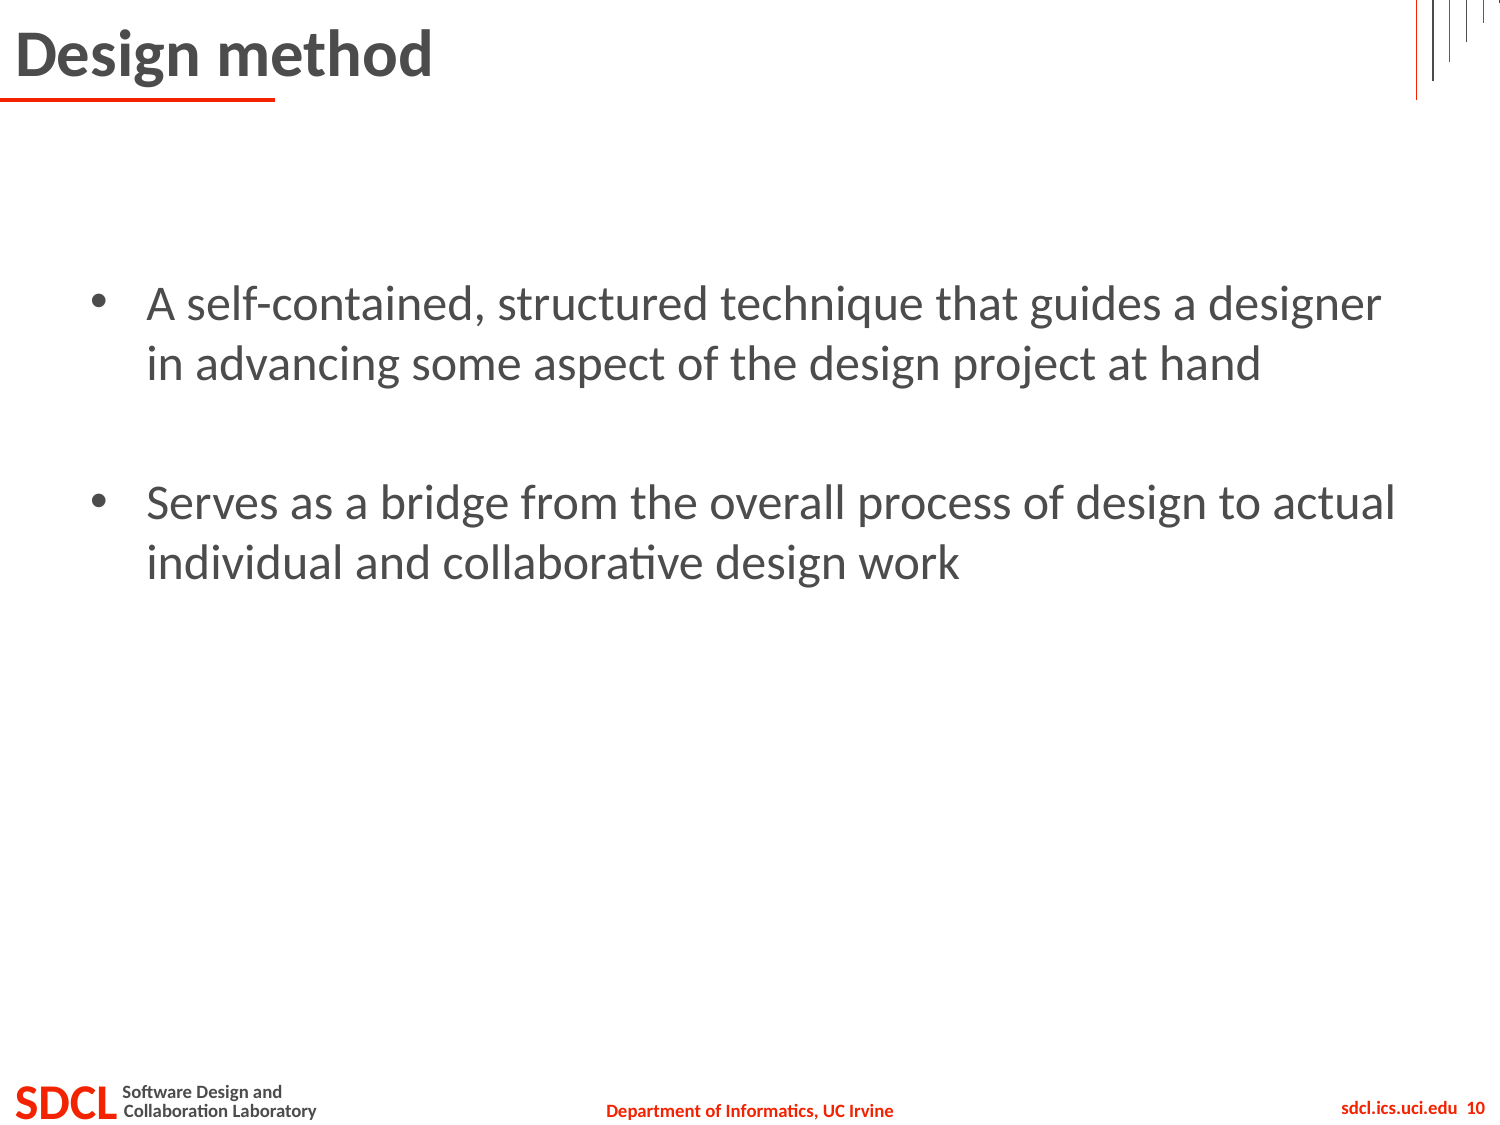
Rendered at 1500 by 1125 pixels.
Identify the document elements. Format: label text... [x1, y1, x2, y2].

list A self-contained, structured technique that guides a designer in advancing some aspect of the design project at hand Serves as a bridge from the overall process of design to actual individual and collaborative design work [75, 262, 1417, 1005]
title Design method [0, 0, 1350, 100]
